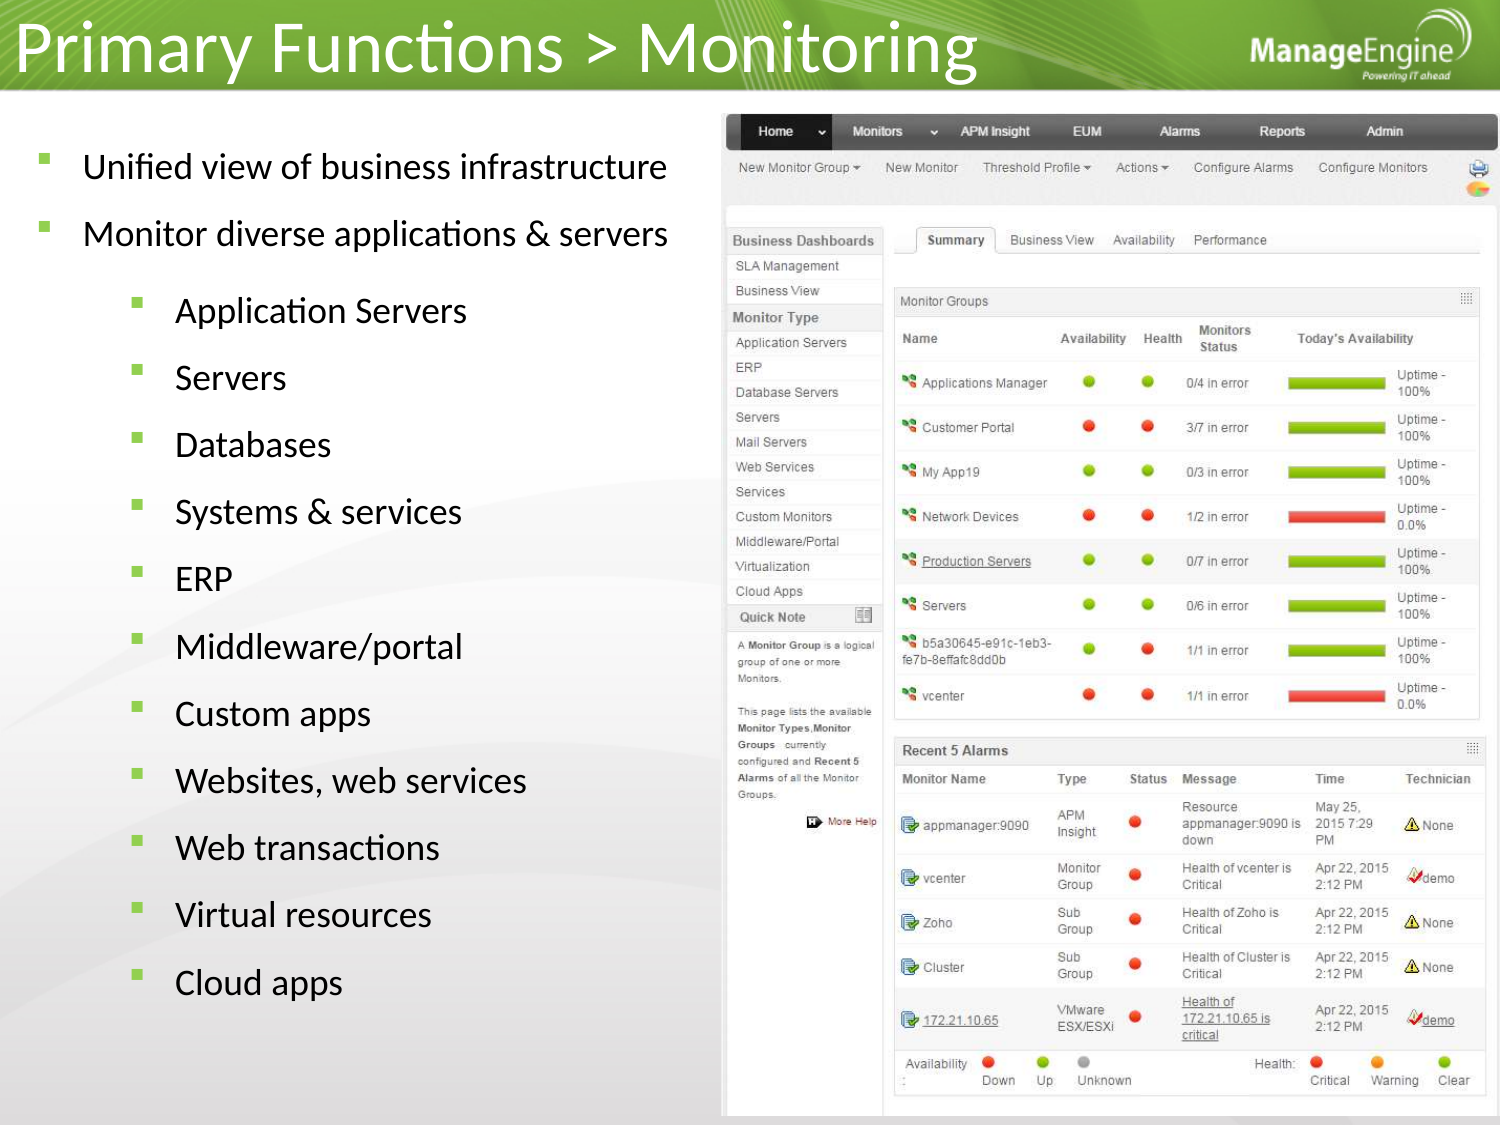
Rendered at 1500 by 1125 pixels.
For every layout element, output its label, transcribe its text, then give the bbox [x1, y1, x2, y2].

text_box Unified view of business infrastructure Monitor diverse applications & servers Application Servers Servers Databases Systems & services ERP Middleware/portal Custom apps Websites, web services Web transactions Virtual resources Cloud apps [21, 142, 715, 1011]
picture [0, 0, 1500, 1125]
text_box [0, 0, 1100, 114]
